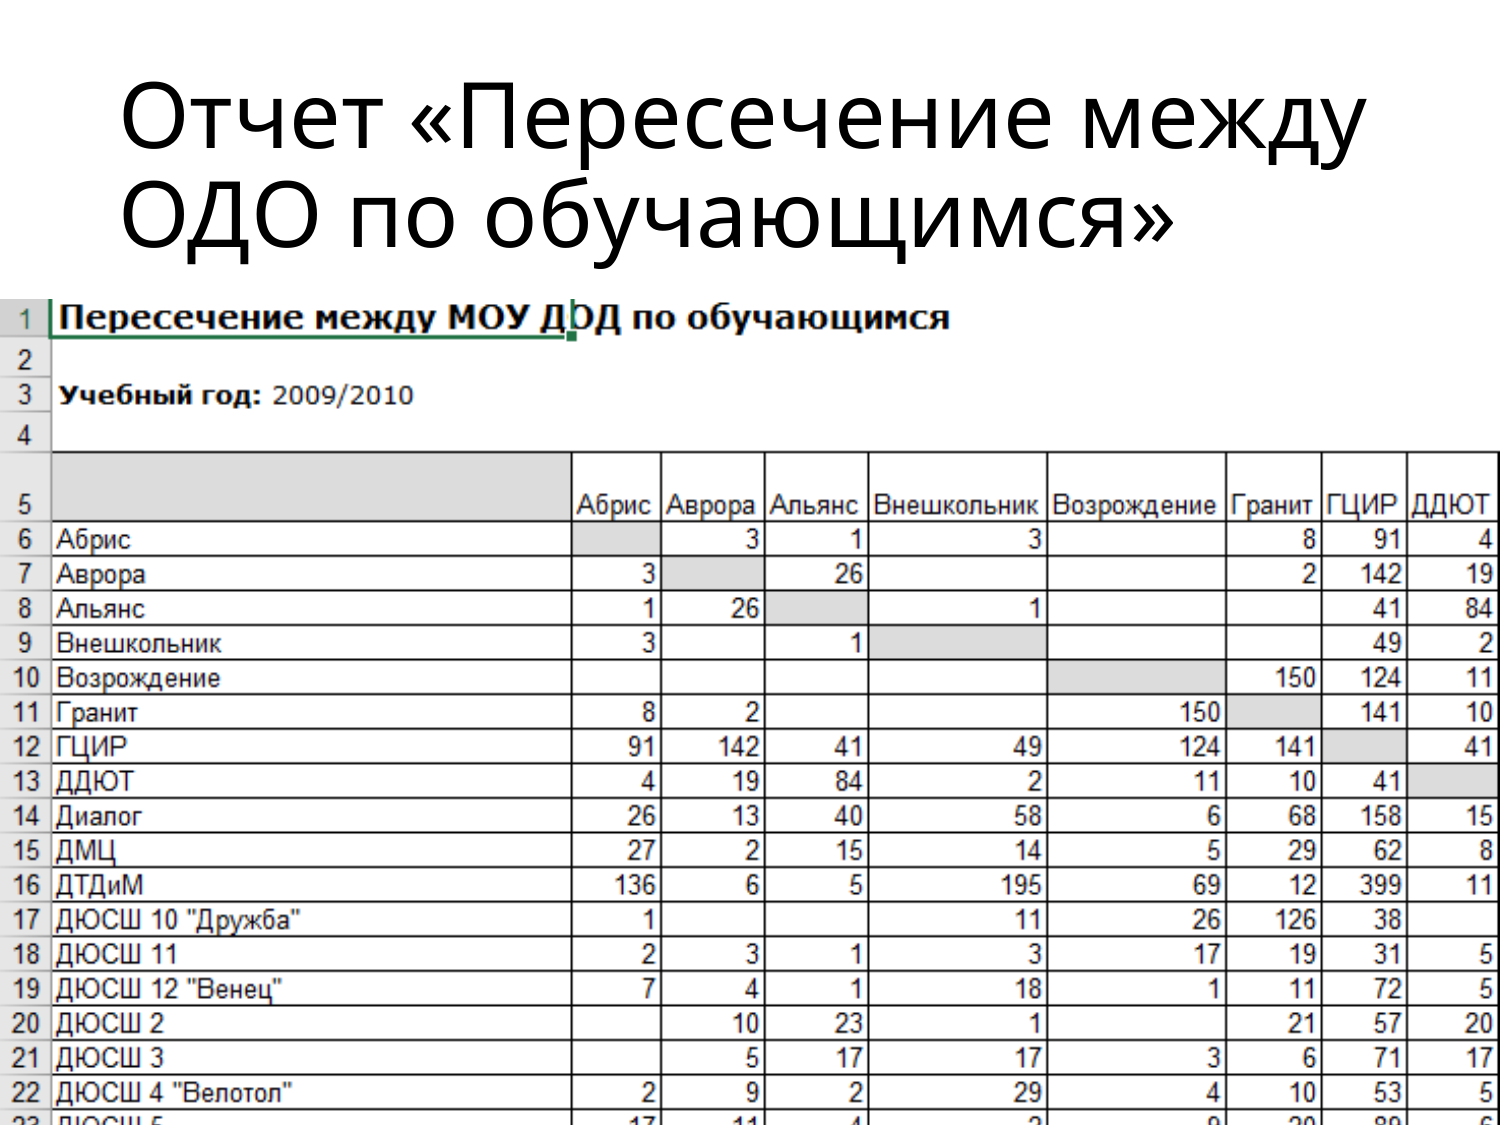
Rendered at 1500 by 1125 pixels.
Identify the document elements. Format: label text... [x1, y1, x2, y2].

title Отчет «Пересечение между ОДО по обучающимся» [103, 59, 1397, 278]
picture [0, 299, 1500, 1125]
